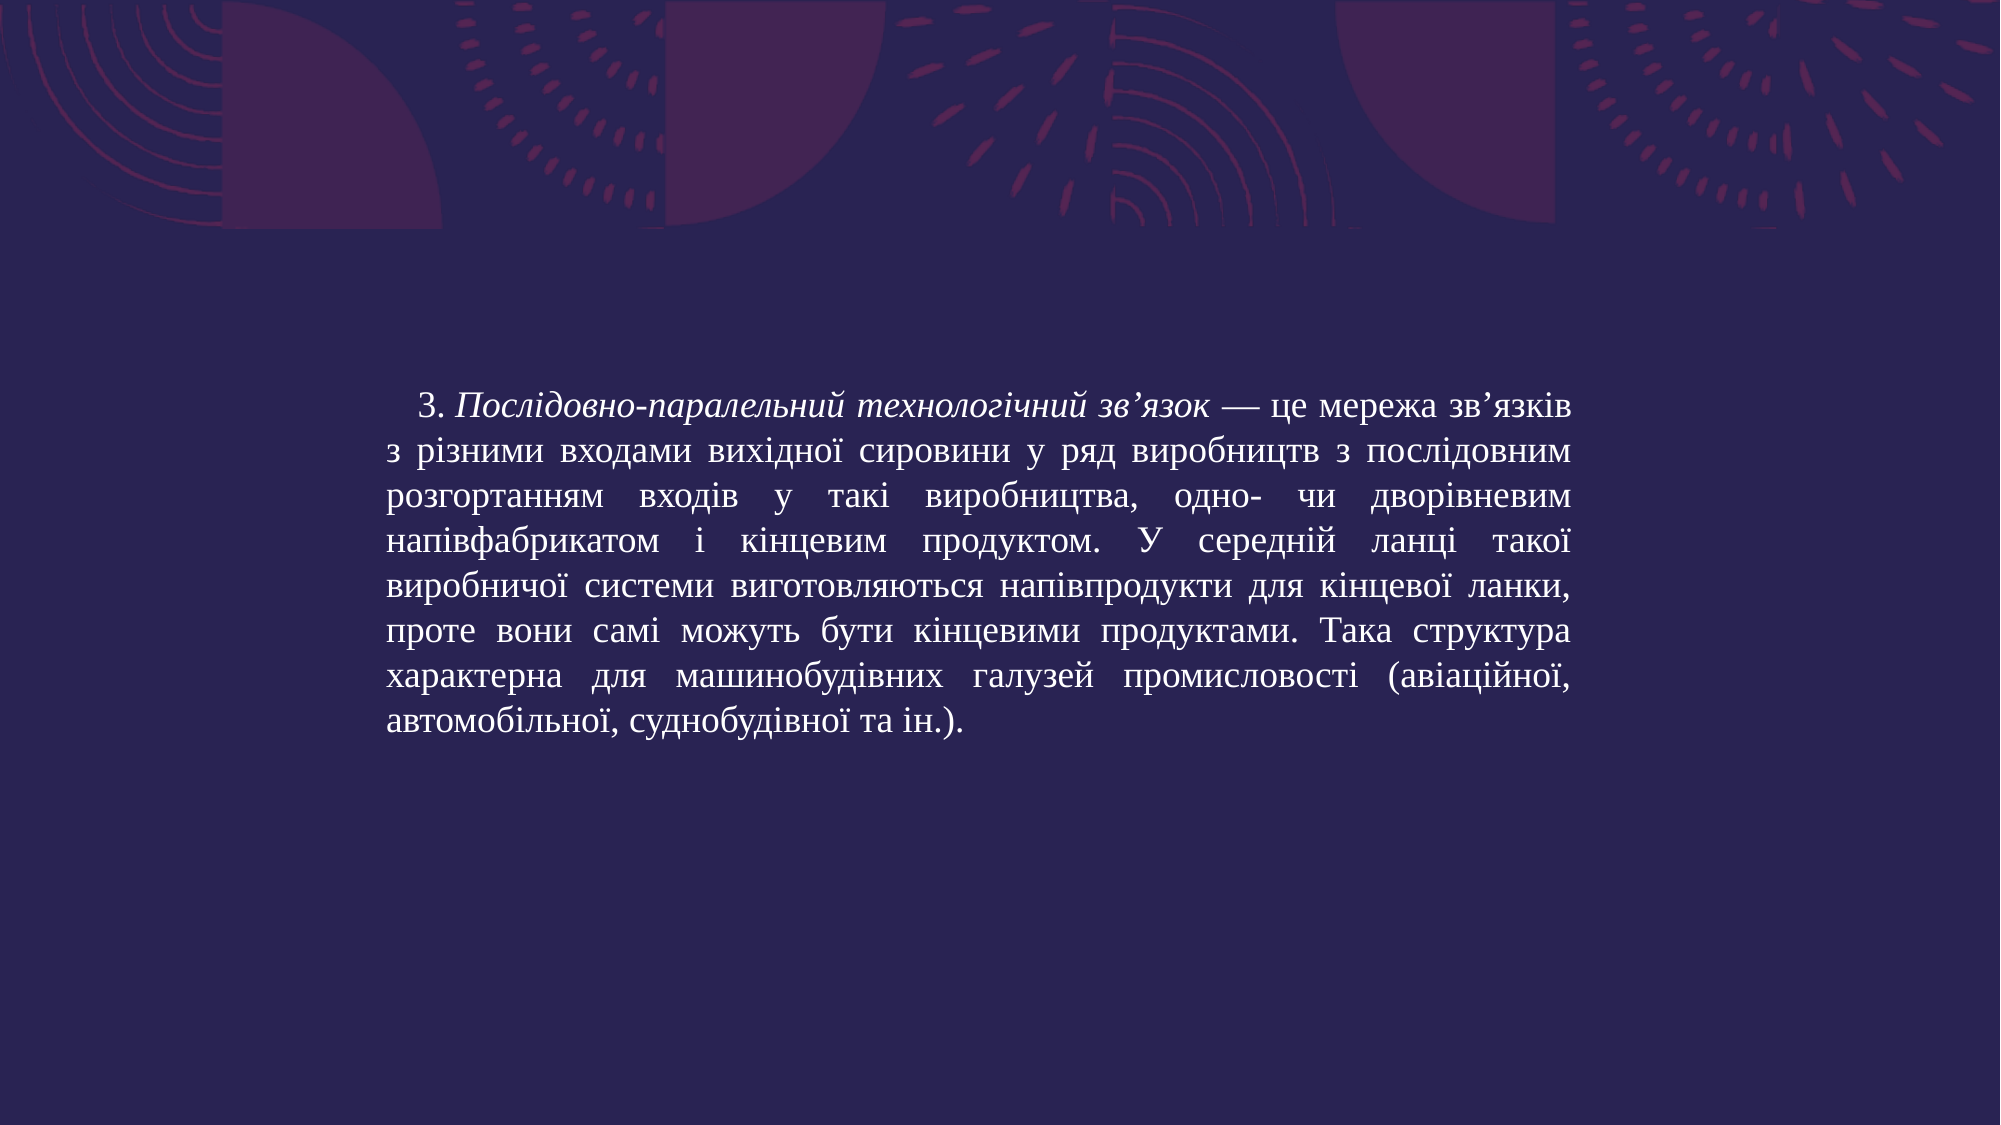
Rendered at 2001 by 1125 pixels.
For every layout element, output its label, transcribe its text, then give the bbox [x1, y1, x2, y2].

text_box 3. Послідовно-паралельний технологічний зв’язок — це мережа зв’язків з різними входами вихідної сировини у ряд виробництв з послідовним розгортанням входів у такі виробництва, одно- чи дворівневим напівфабрикатом і кінцевим продуктом. У середній ланці такої виробничої системи виготовляються напівпродукти для кінцевої ланки, проте вони самі можуть бути кінцевими продуктами. Така структура характерна для машинобудівних галузей промисловості (авіаційної, автомобільної, суднобудівної та ін.). [371, 373, 1588, 748]
